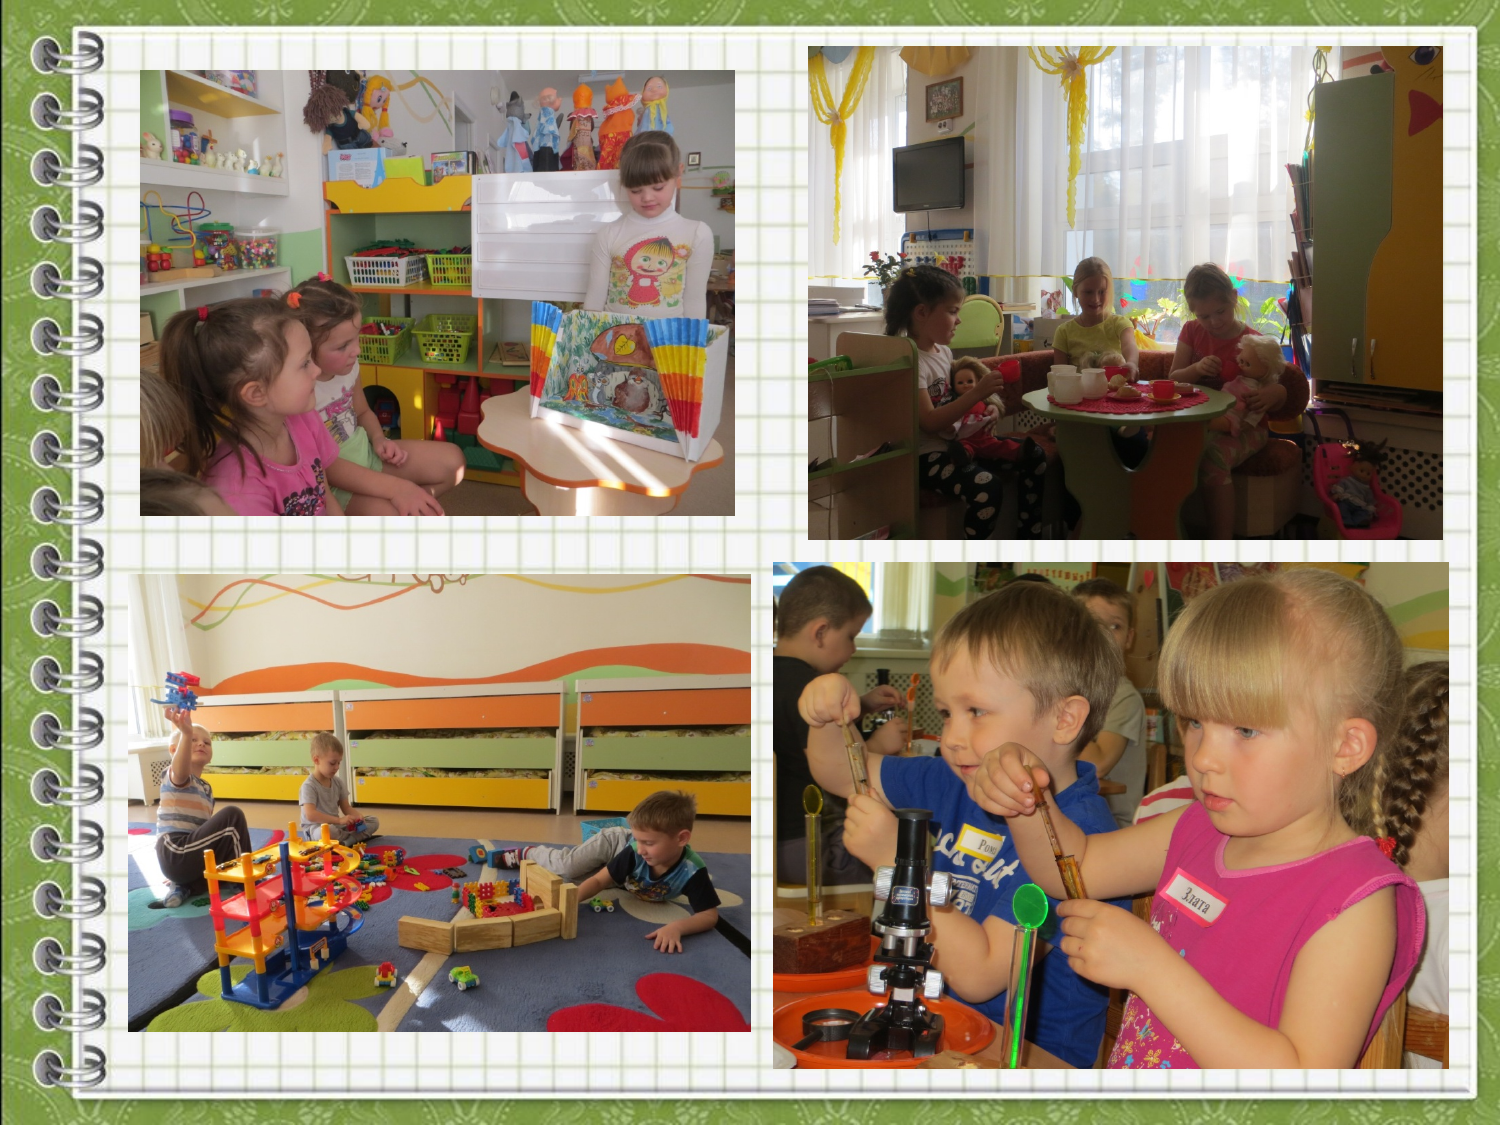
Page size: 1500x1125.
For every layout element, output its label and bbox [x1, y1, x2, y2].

list [140, 70, 735, 516]
picture [0, 0, 1500, 1125]
